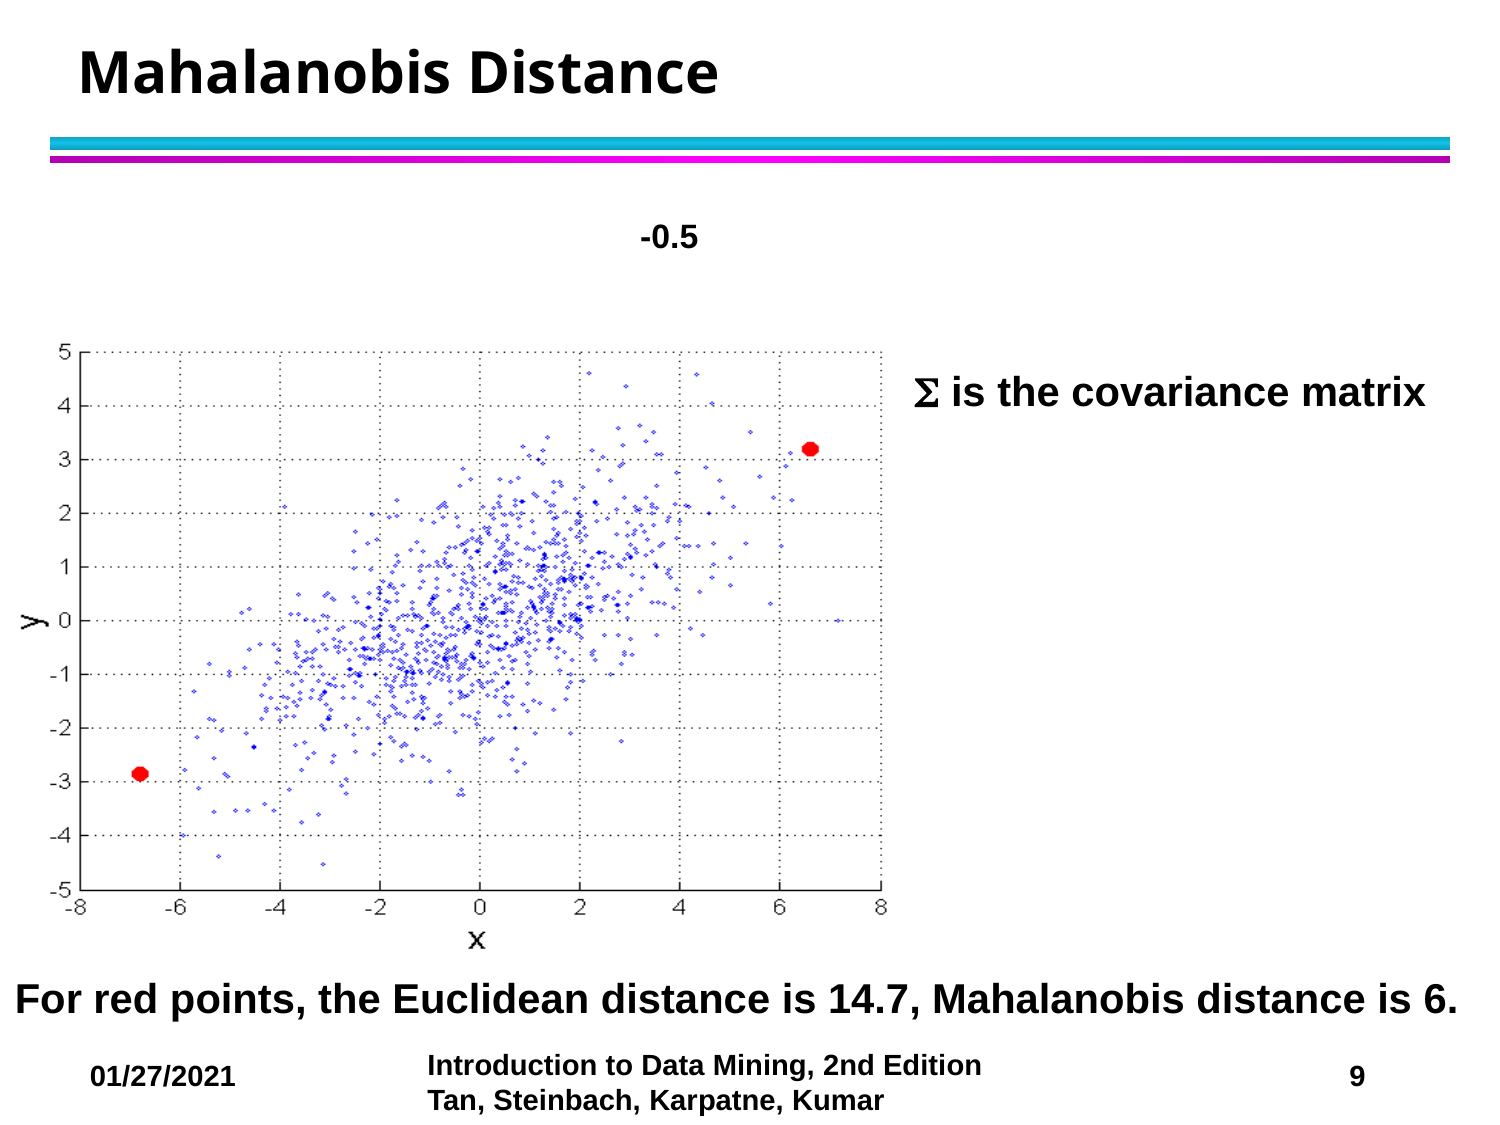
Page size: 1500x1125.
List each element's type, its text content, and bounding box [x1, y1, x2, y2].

text_box For red points, the Euclidean distance is 14.7, Mahalanobis distance is 6. [0, 964, 1500, 1030]
text_box  is the covariance matrix [907, 357, 1450, 423]
title Mahalanobis Distance [62, 24, 1421, 113]
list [0, 324, 903, 962]
